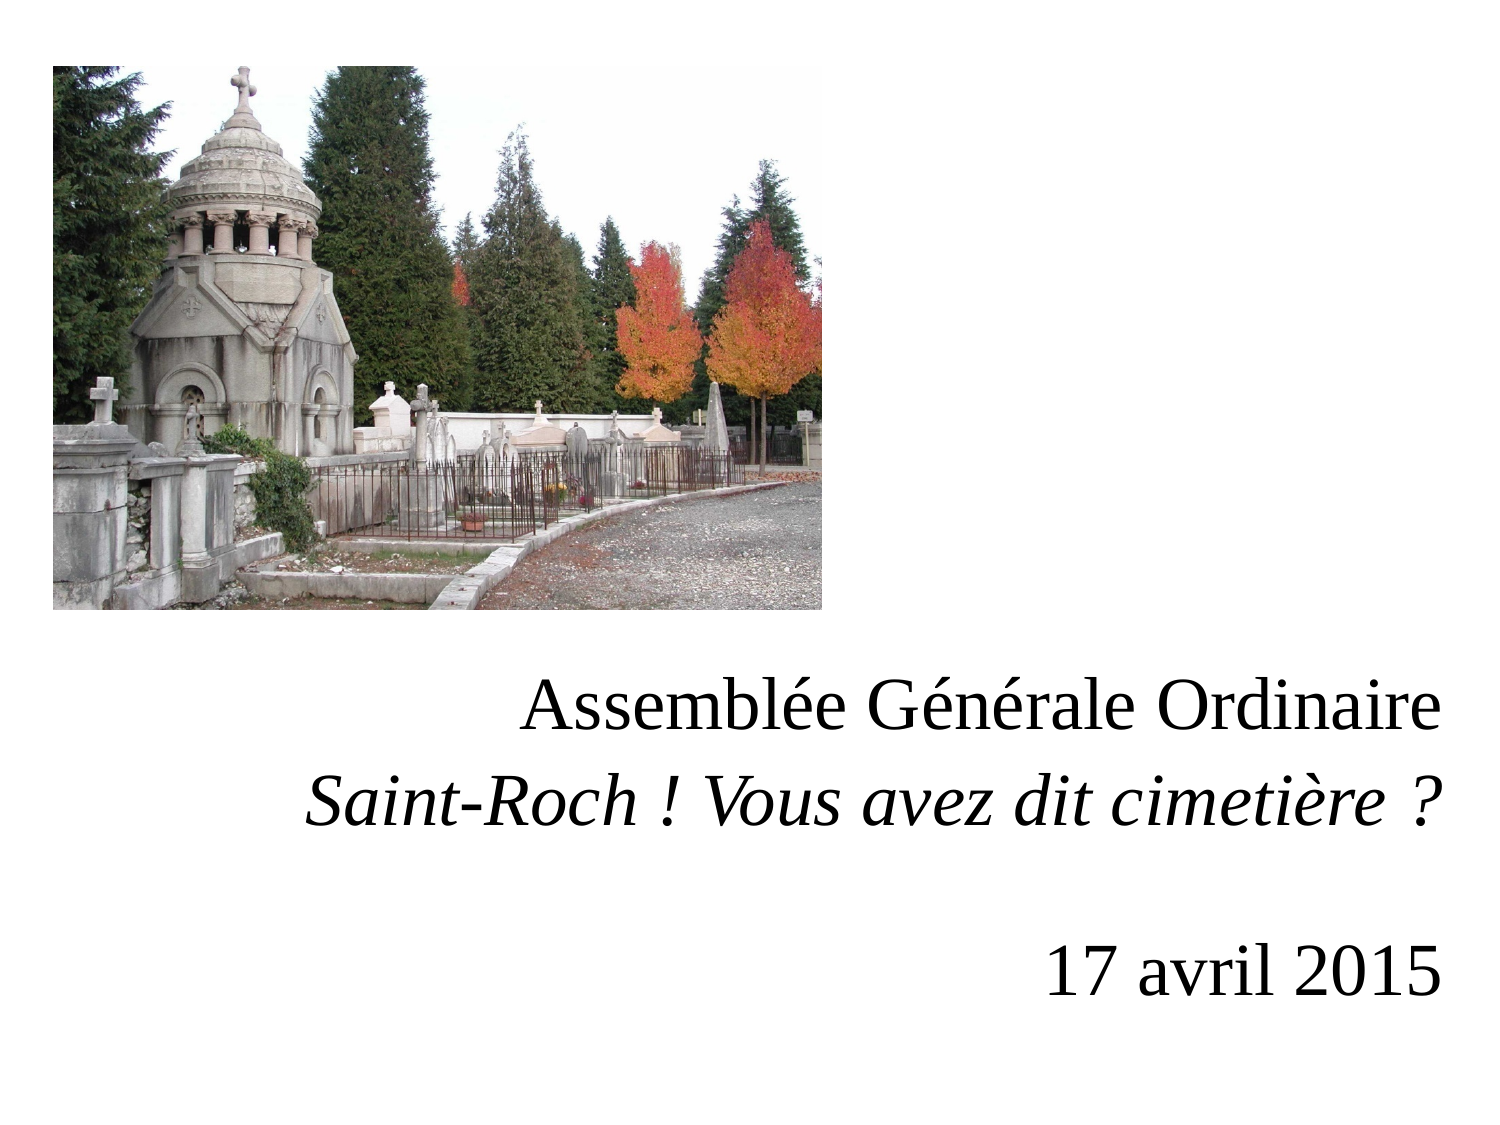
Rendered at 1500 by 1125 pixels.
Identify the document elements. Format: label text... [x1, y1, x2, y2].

subtitle Assemblée Générale Ordinaire Saint-Roch ! Vous avez dit cimetière ? 17 avril 2015 [182, 656, 1459, 1012]
picture [52, 66, 822, 610]
